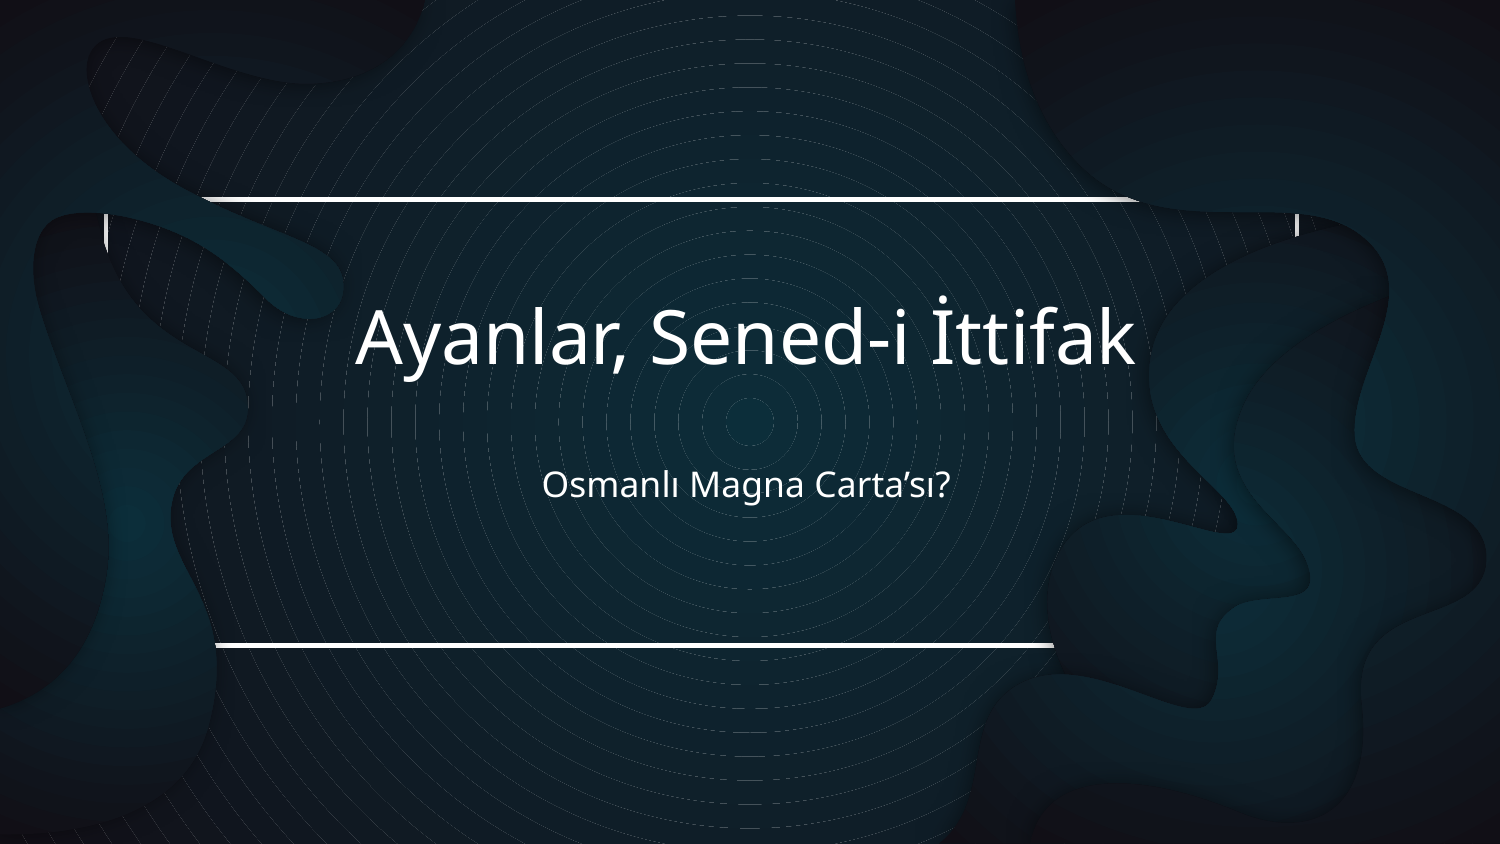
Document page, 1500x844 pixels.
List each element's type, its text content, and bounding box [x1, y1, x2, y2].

title Ayanlar, Sened-i İttifak [202, 270, 1291, 387]
subtitle Osmanlı Magna Carta’sı? [506, 461, 987, 570]
